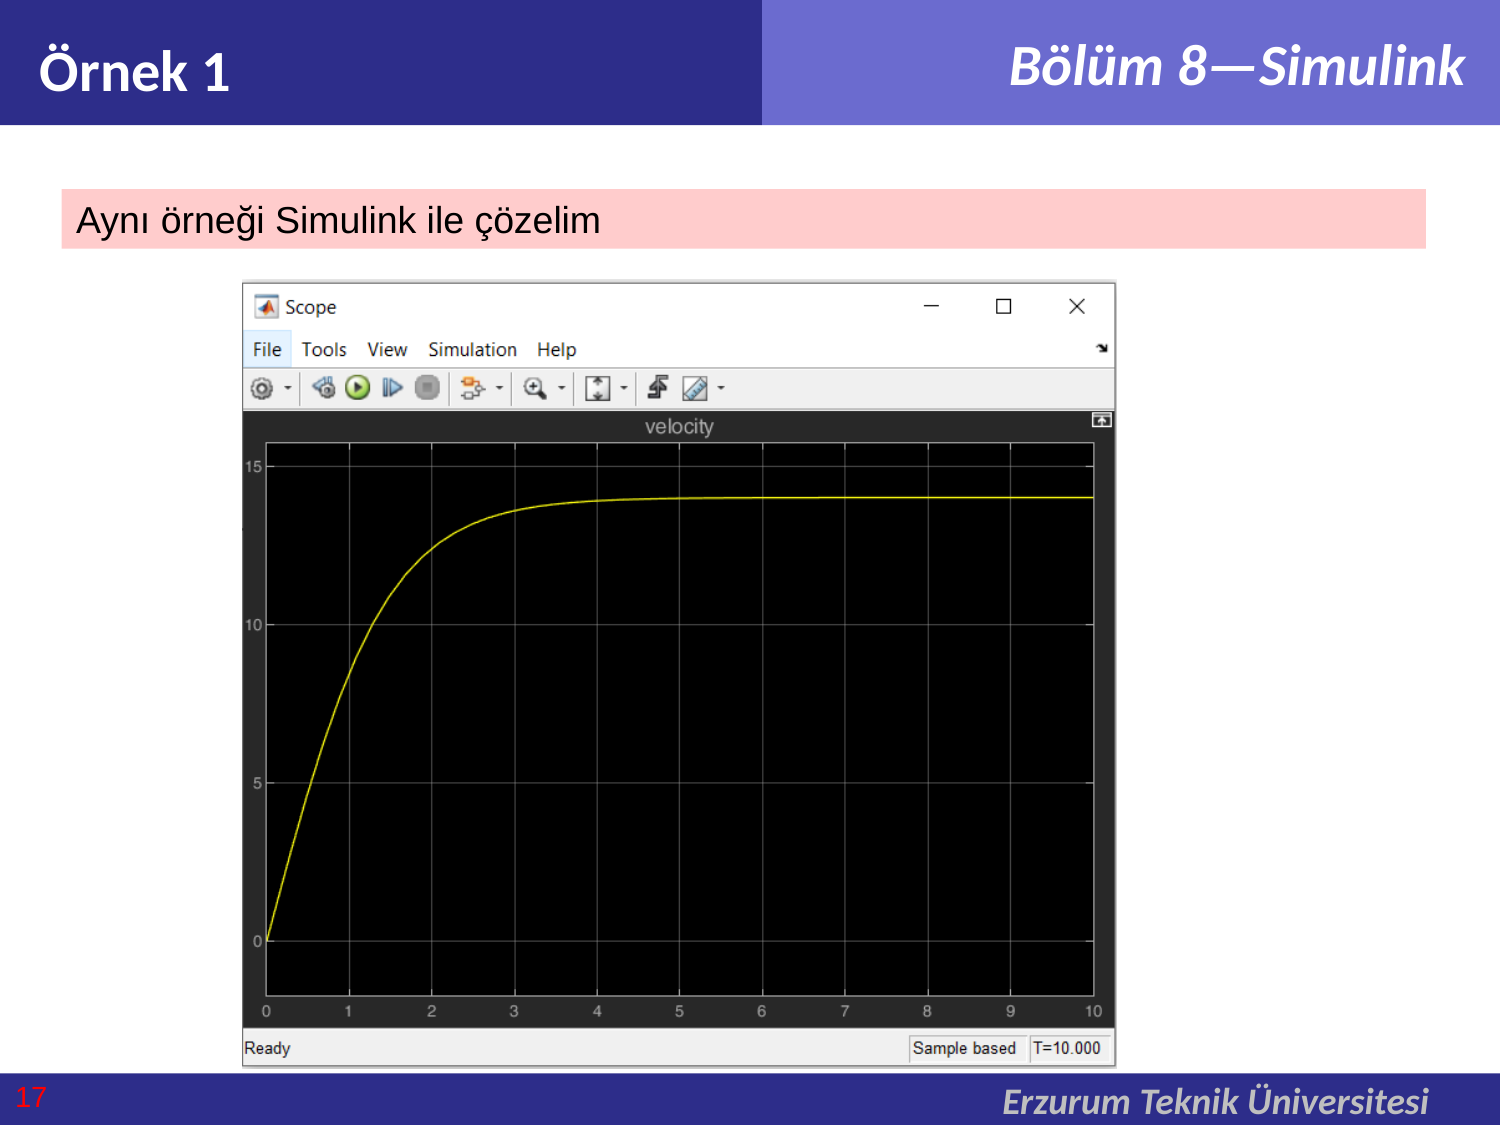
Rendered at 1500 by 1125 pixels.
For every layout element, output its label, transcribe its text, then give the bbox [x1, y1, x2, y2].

text_box Aynı örneği Simulink ile çözelim [61, 189, 1426, 249]
text_box Örnek 1 [25, 25, 732, 104]
picture [241, 279, 1117, 1069]
slide_number 17 [0, 1070, 351, 1125]
